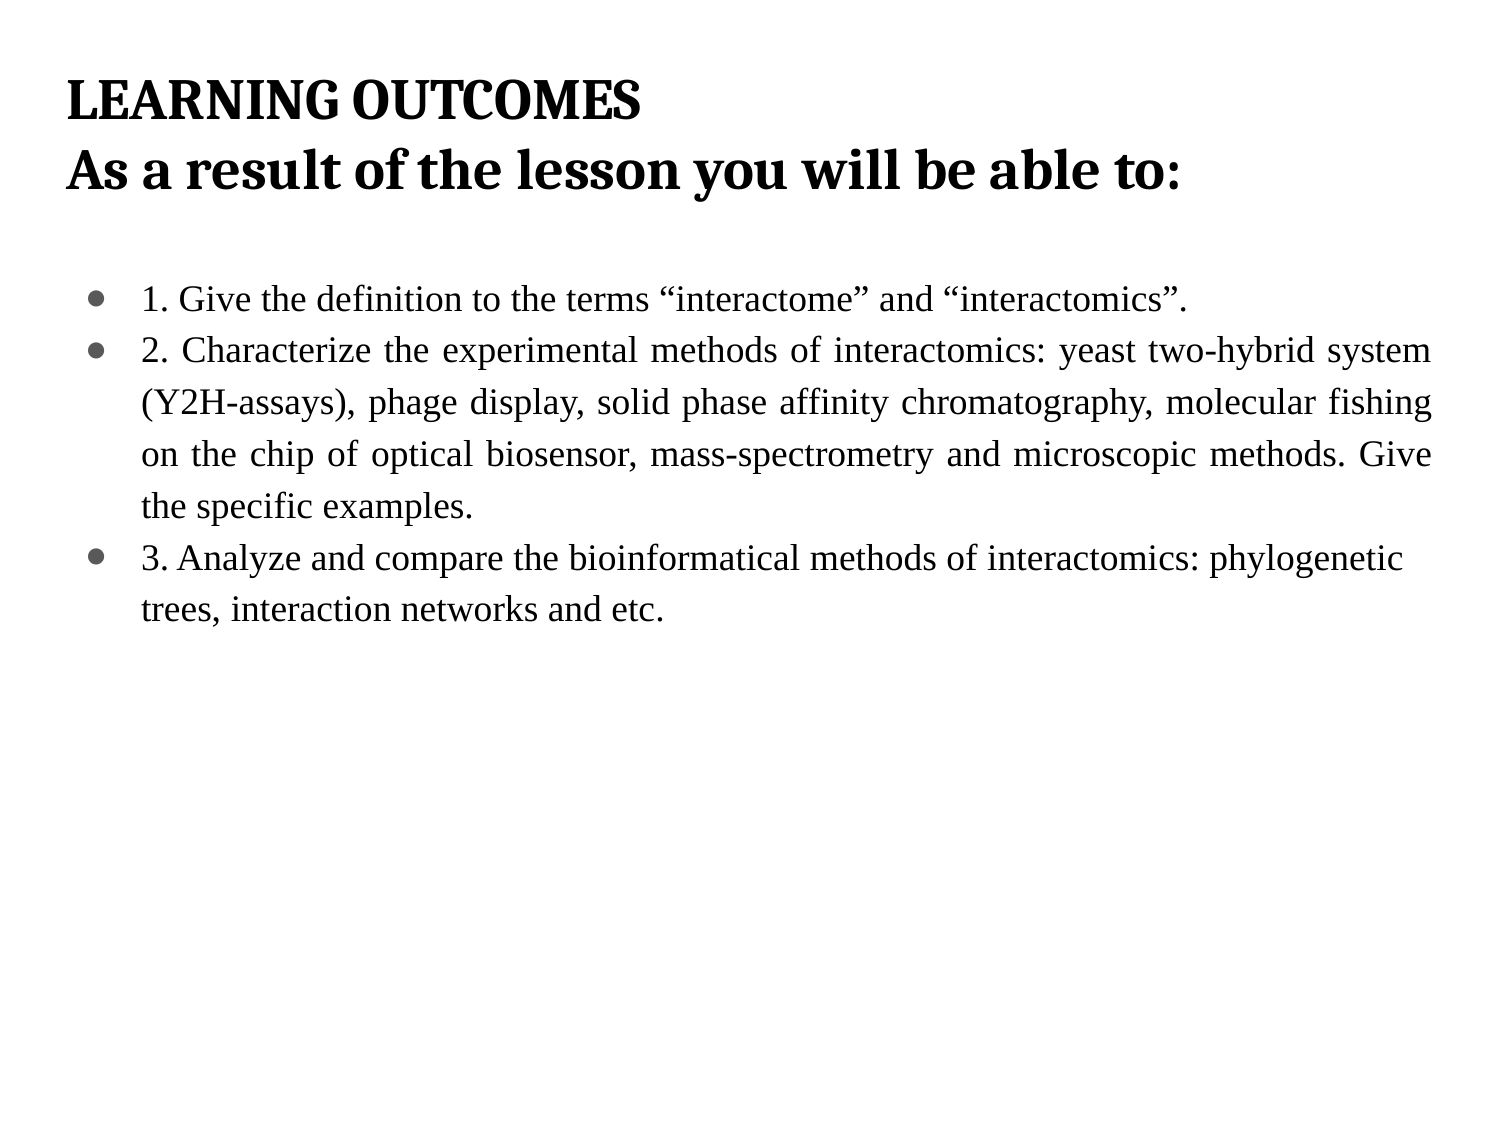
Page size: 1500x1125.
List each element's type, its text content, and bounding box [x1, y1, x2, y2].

title LEARNING OUTCOMES As a result of the lesson you will be able to: [51, 46, 1449, 223]
list 1. Give the definition to the terms “interactome” and “interactomics”. 2. Characterize the experimental methods of interactomics: yeast two-hybrid system (Y2H-assays), phage display, solid phase affinity chromatography, molecular fishing on the chip of optical biosensor, mass-spectrometry and microscopic methods. Give the specific examples. 3. Analyze and compare the bioinformatical methods of interactomics: phylogenetic trees, interaction networks and etc. [51, 252, 1449, 1000]
